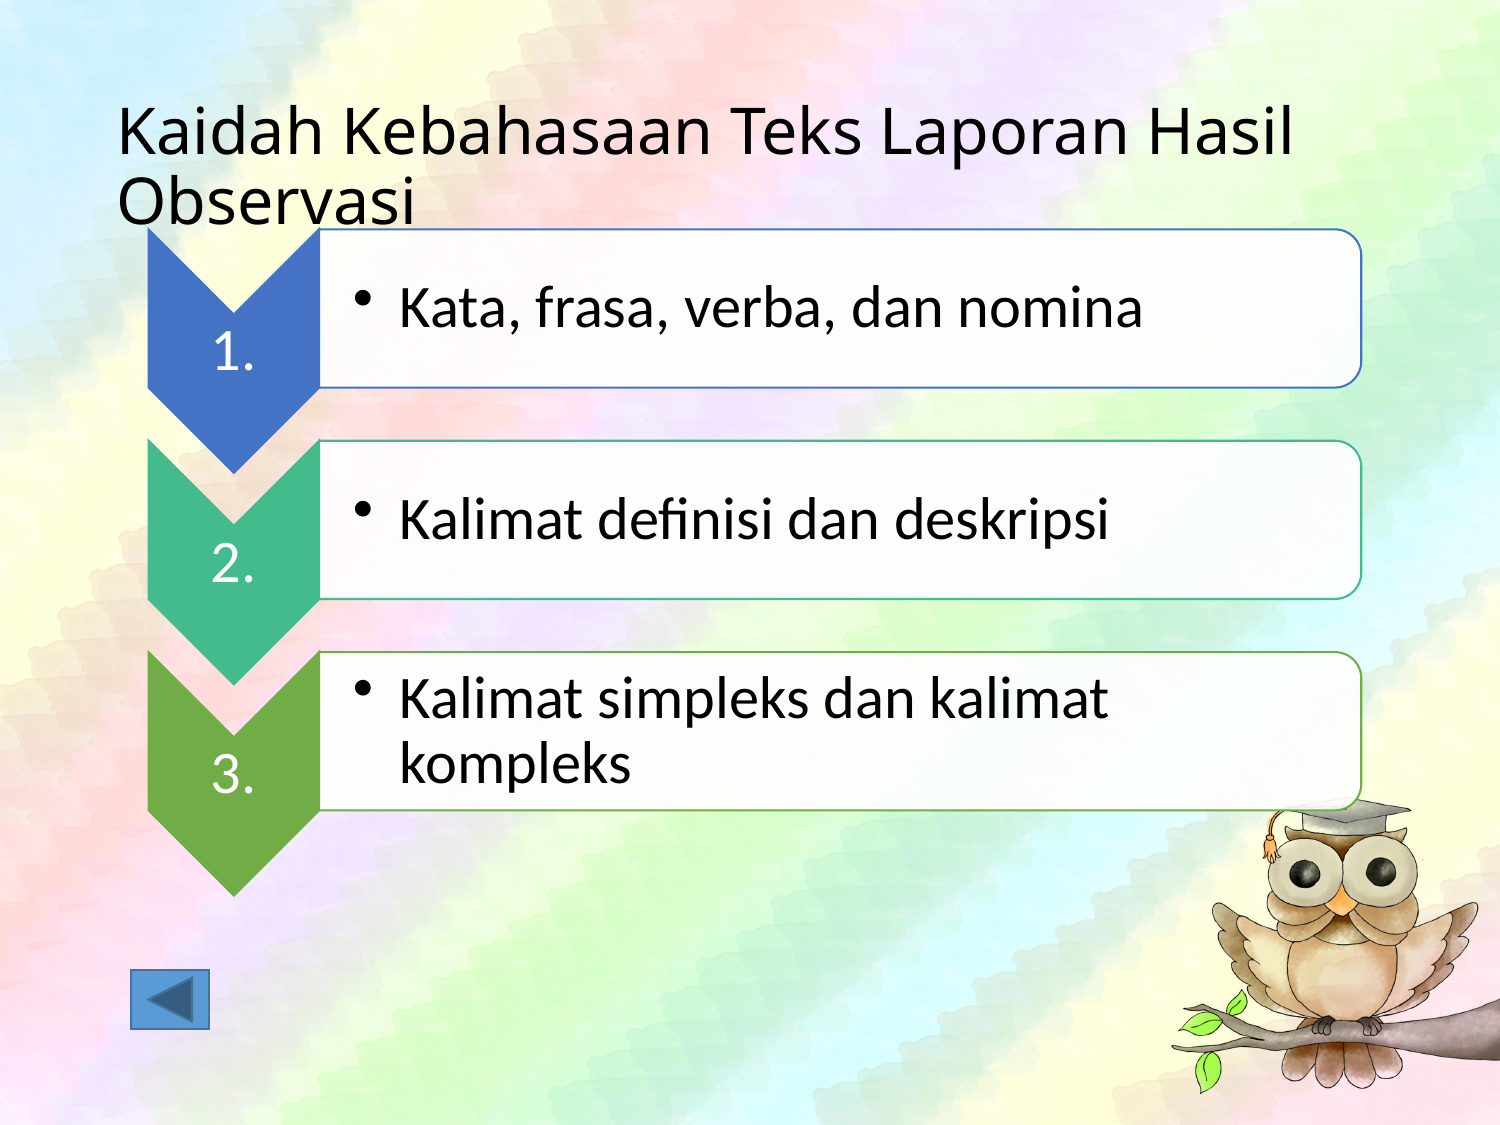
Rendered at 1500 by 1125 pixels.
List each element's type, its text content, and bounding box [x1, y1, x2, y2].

title Kaidah Kebahasaan Teks Laporan Hasil Observasi [103, 60, 1397, 278]
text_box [148, 229, 1362, 896]
picture [0, 0, 1500, 1125]
text_box [130, 969, 210, 1030]
